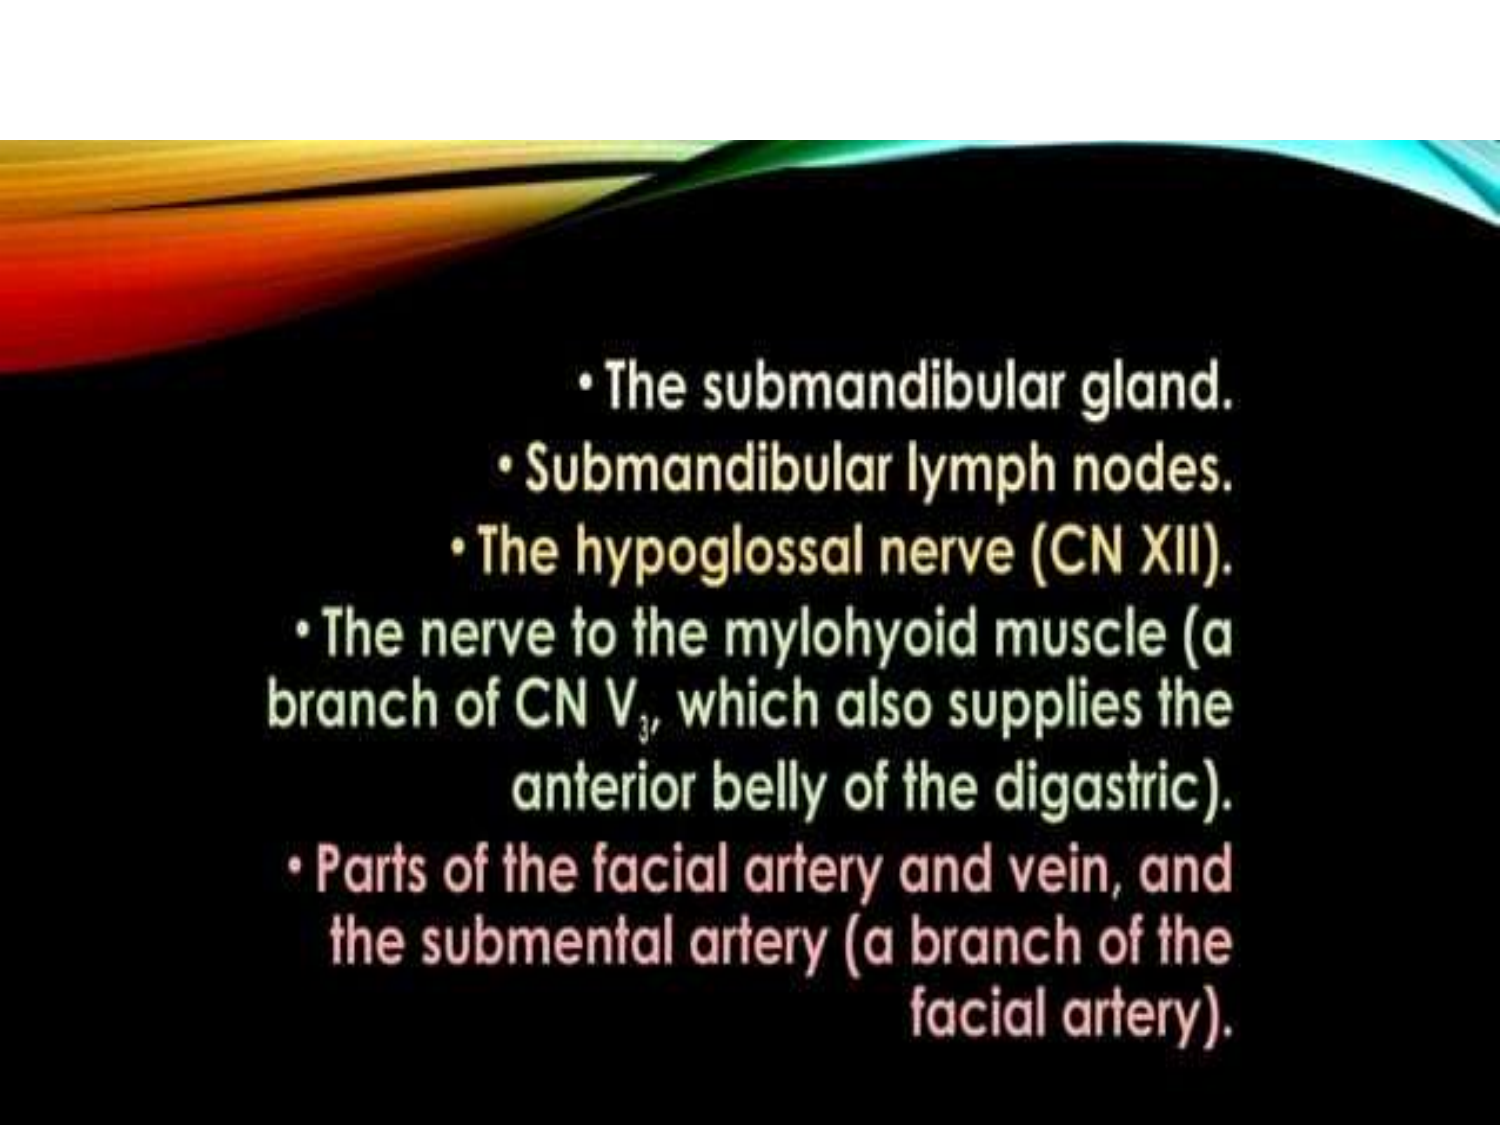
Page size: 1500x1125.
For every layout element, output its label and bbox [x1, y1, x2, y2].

picture [0, 139, 1500, 1125]
